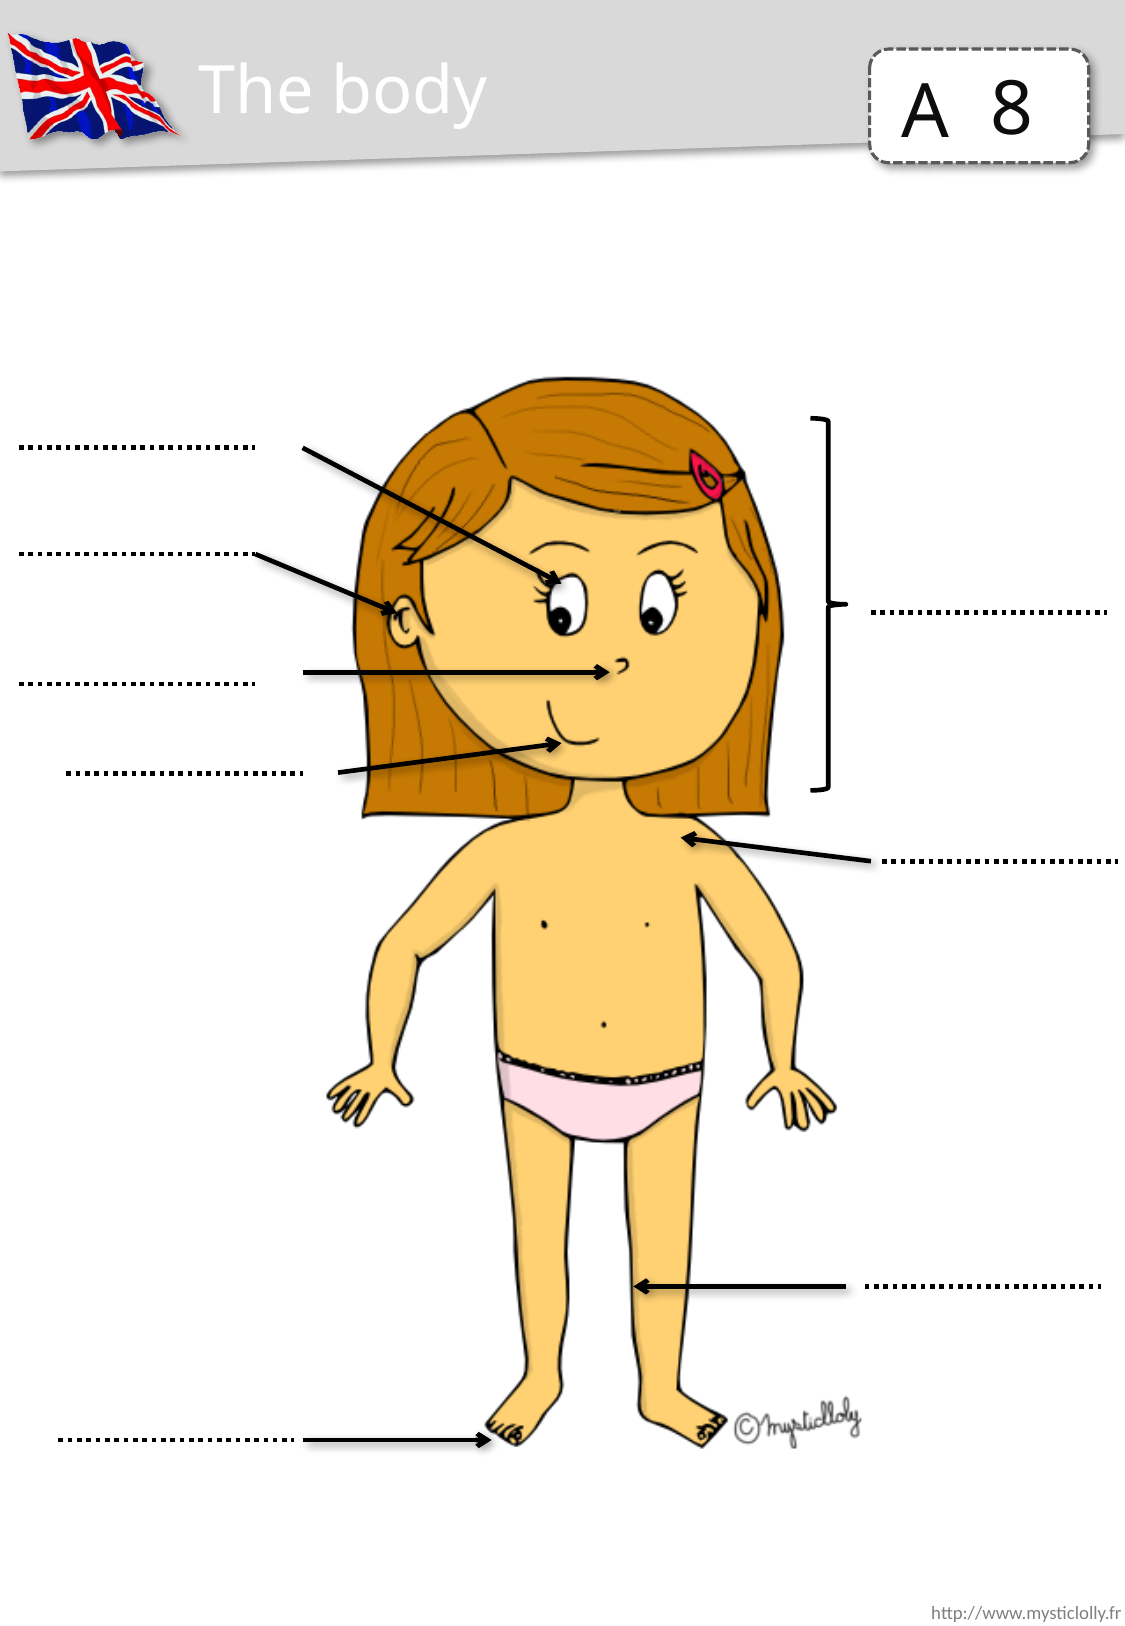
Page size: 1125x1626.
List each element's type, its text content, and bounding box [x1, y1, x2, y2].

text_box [337, 742, 562, 773]
picture [7, 31, 184, 140]
list The body [183, 38, 870, 140]
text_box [680, 837, 872, 862]
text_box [255, 553, 398, 614]
list 8 [975, 52, 1113, 166]
picture [18, 351, 1125, 1477]
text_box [302, 447, 562, 584]
